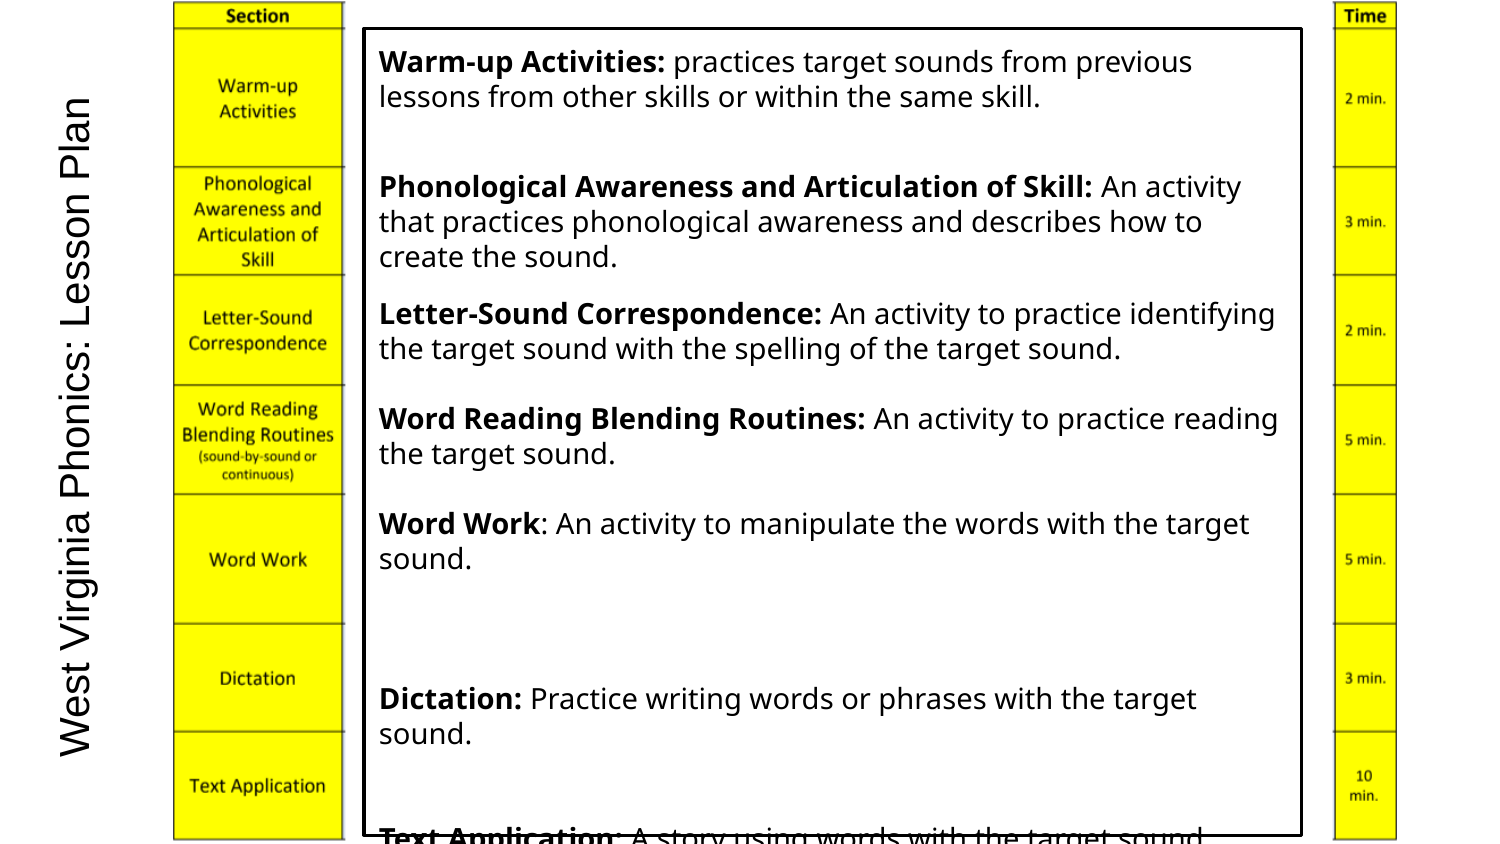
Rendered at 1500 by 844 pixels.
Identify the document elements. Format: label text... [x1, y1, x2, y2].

text_box West Virginia Phonics: Lesson Plan [0, 0, 113, 844]
text_box Warm-up Activities: practices target sounds from previous lessons from other skills or within the same skill. Phonological Awareness and Articulation of Skill: An activity that practices phonological awareness and describes how to create the sound. Letter-Sound Correspondence: An activity to practice identifying the target sound with the spelling of the target sound. Word Reading Blending Routines: An activity to practice reading the target sound. Word Work: An activity to manipulate the words with the target sound. Dictation: Practice writing words or phrases with the target sound. Text Application: A story using words with the target sound. [363, 28, 1302, 836]
picture [171, 0, 346, 844]
picture [1332, 0, 1398, 844]
